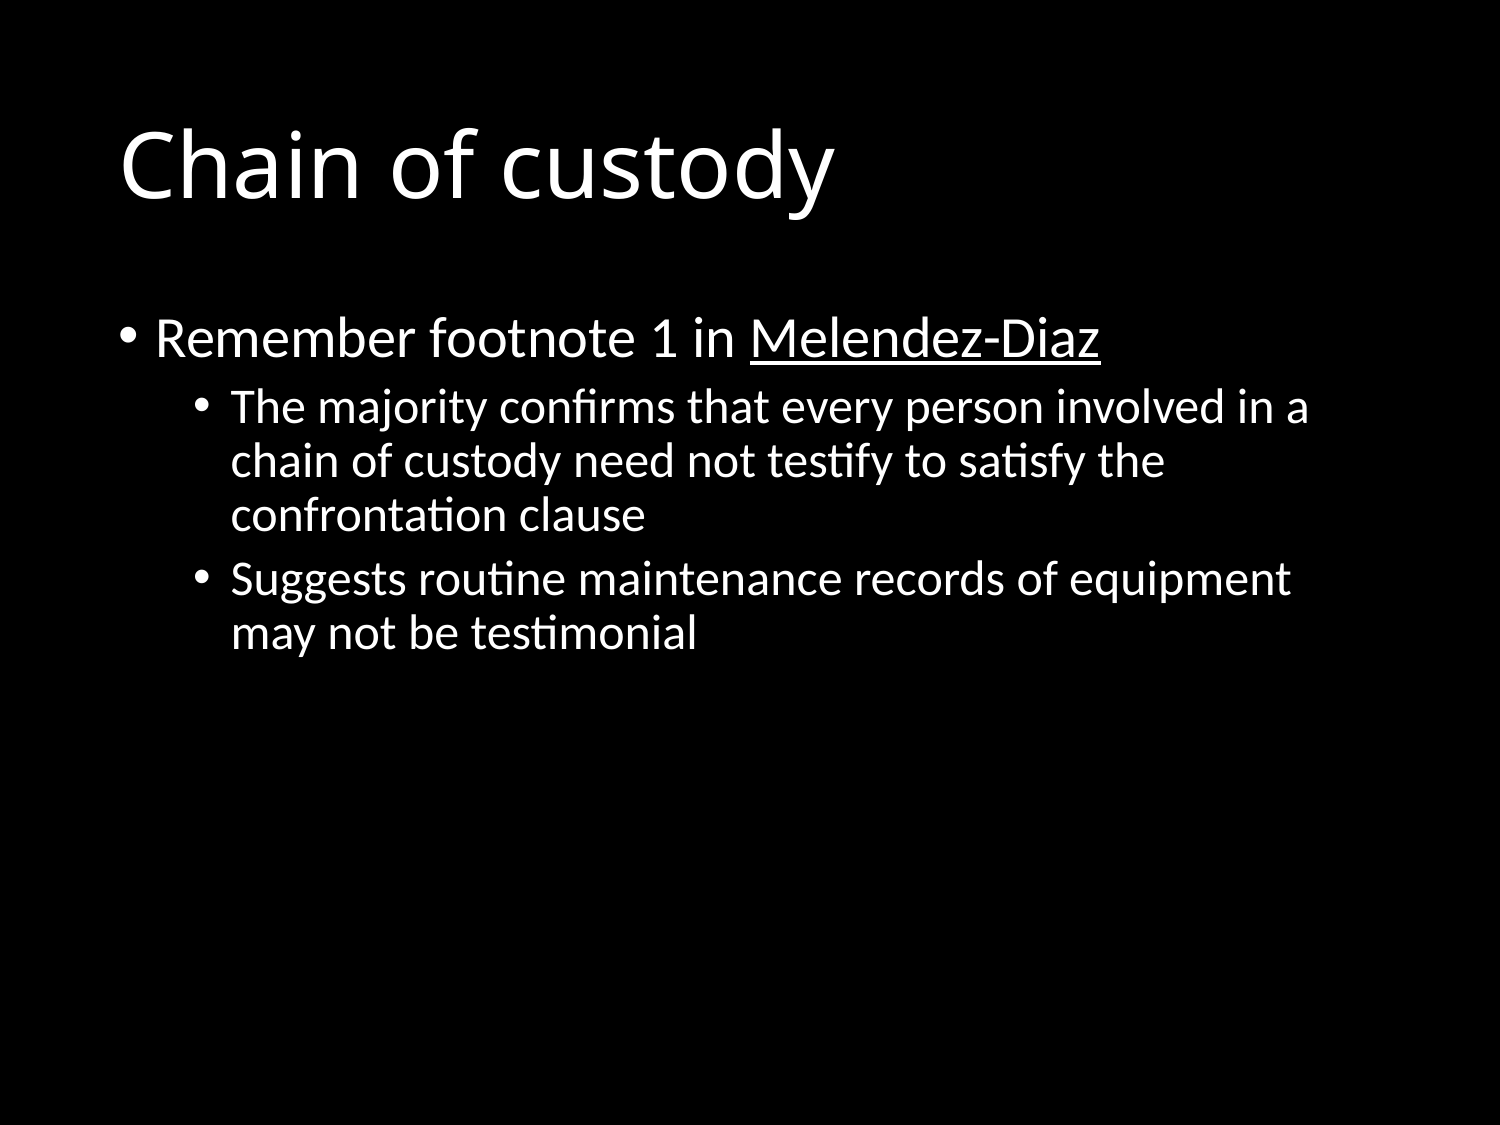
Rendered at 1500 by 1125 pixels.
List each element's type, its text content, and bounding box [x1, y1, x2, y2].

list Remember footnote 1 in Melendez-Diaz The majority confirms that every person involved in a chain of custody need not testify to satisfy the confrontation clause Suggests routine maintenance records of equipment may not be testimonial [103, 299, 1397, 1014]
title Chain of custody [103, 59, 1397, 278]
